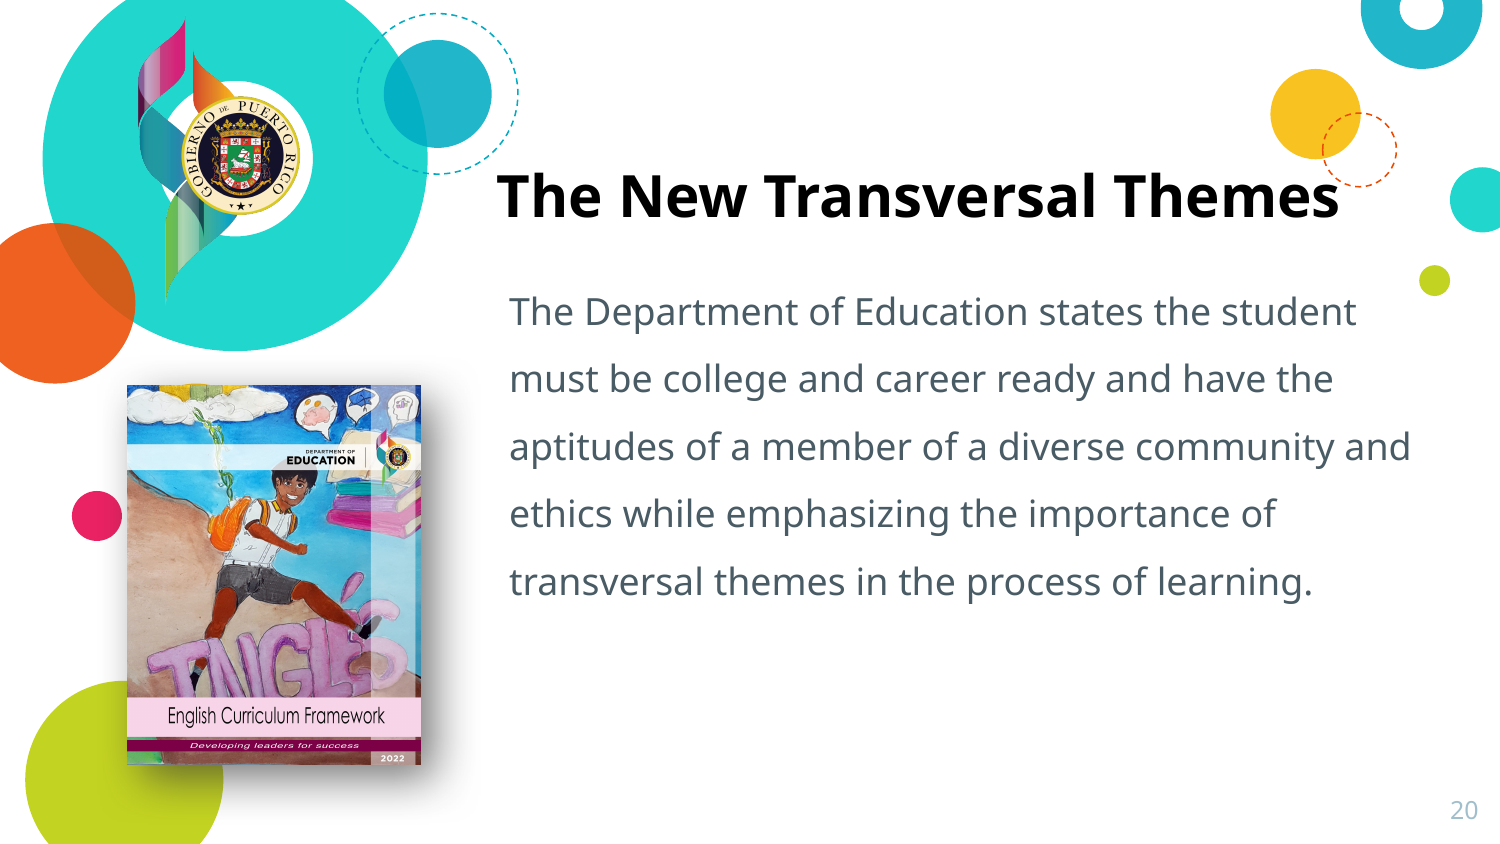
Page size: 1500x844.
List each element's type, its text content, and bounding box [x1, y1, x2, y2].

picture [97, 0, 347, 350]
picture [127, 385, 421, 765]
title The New Transversal Themes [481, 139, 1470, 245]
slide_number 20 [1416, 779, 1494, 844]
list The Department of Education states the student must be college and career ready and have the aptitudes of a member of a diverse community and ethics while emphasizing the importance of transversal themes in the process of learning. [481, 250, 1448, 708]
